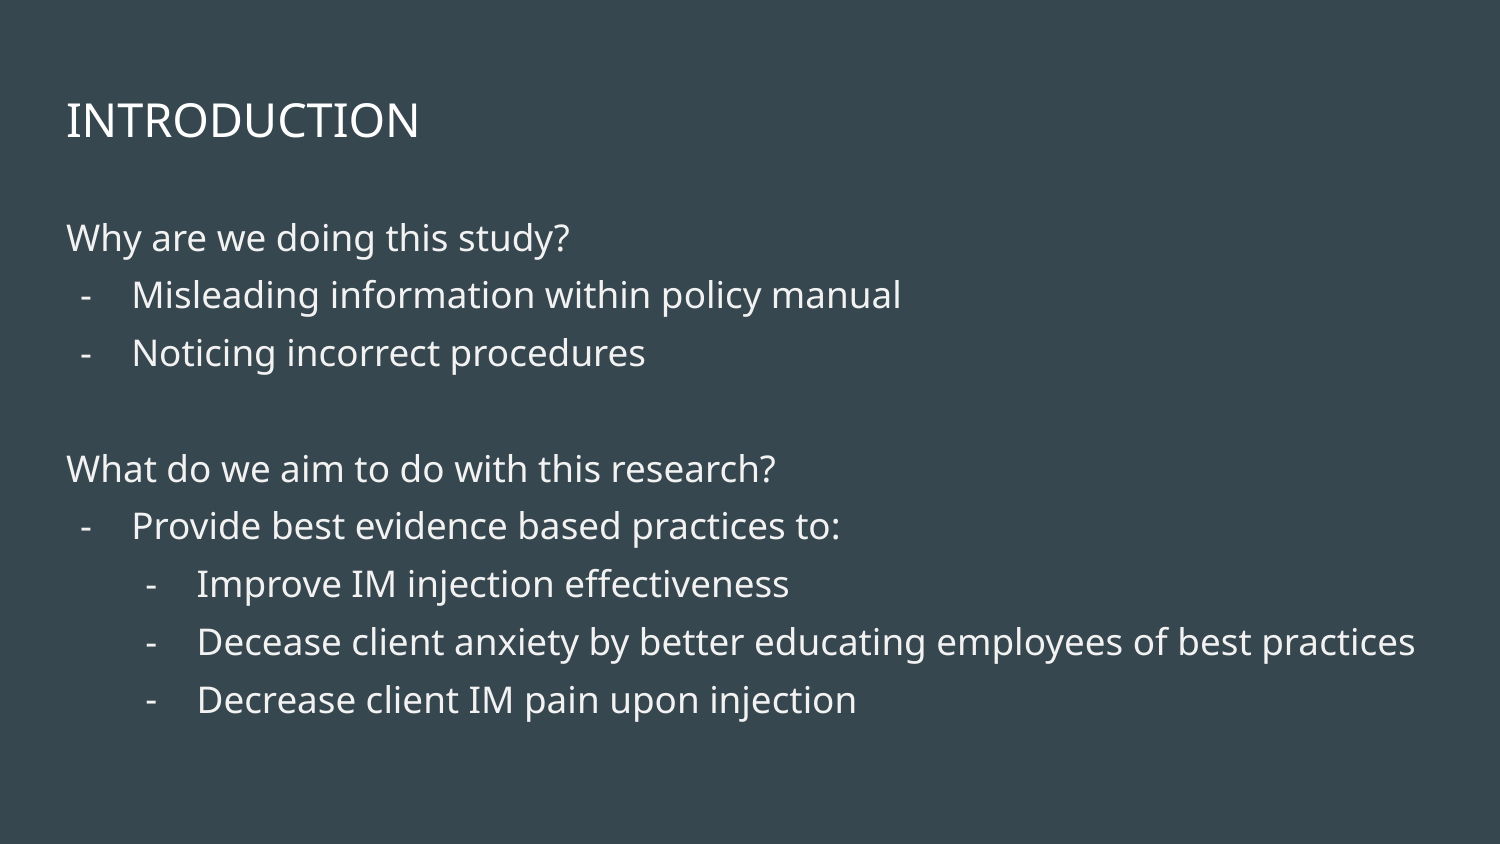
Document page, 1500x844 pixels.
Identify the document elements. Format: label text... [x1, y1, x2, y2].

list Why are we doing this study? Misleading information within policy manual Noticing incorrect procedures What do we aim to do with this research? Provide best evidence based practices to: Improve IM injection effectiveness Decease client anxiety by better educating employees of best practices Decrease client IM pain upon injection [51, 189, 1449, 750]
title INTRODUCTION [51, 72, 1449, 167]
